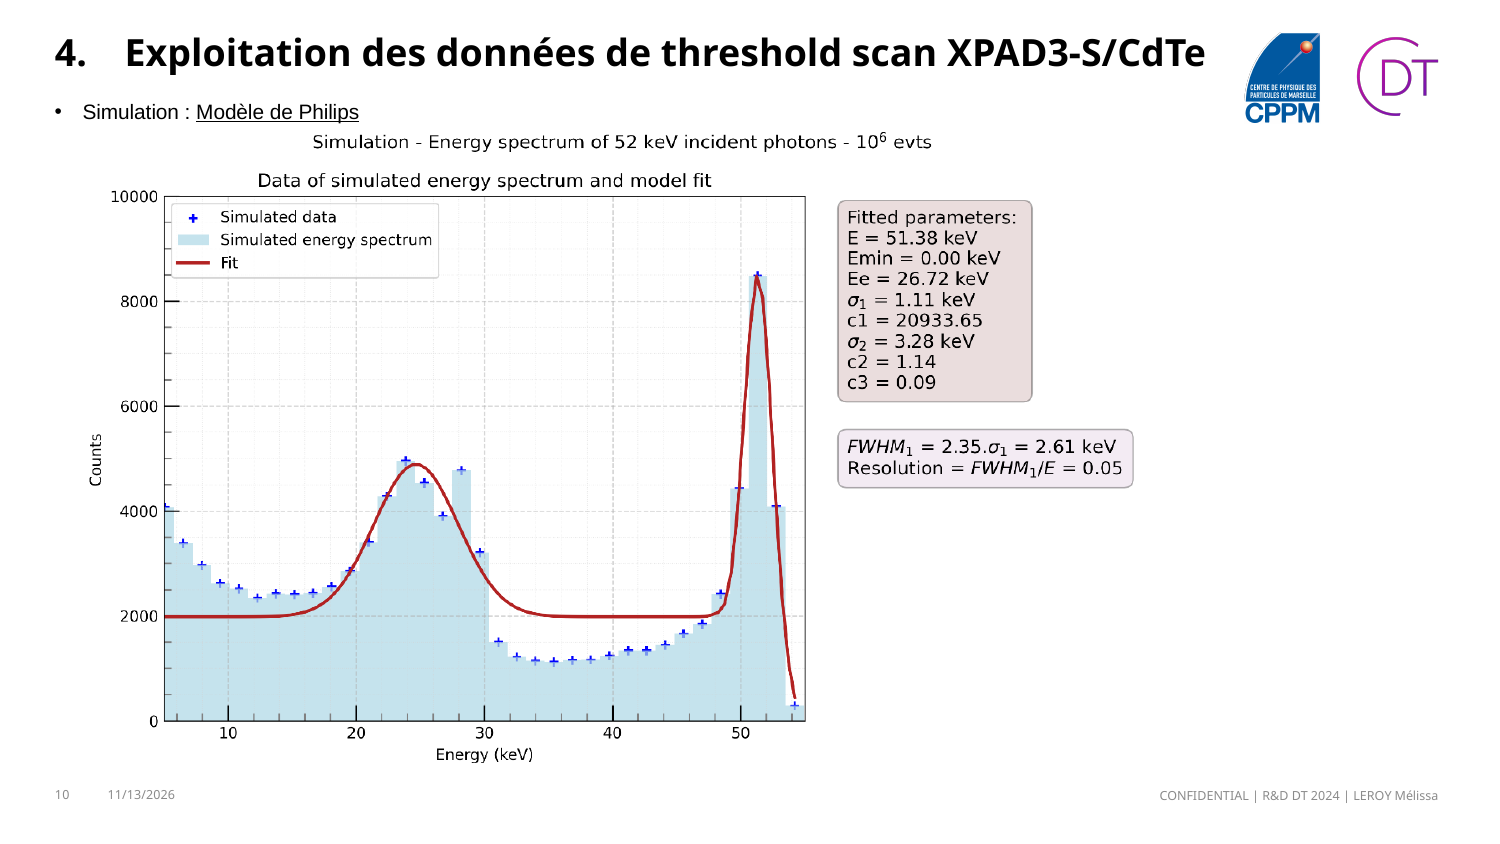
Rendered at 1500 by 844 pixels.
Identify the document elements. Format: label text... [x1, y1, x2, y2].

slide_number 10 [40, 773, 93, 819]
picture [1244, 32, 1321, 124]
text_box 4. Exploitation des données de threshold scan XPAD3-S/CdTe [40, 10, 1267, 97]
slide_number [93, 774, 453, 819]
picture [1341, 21, 1454, 132]
footer CONFIDENTIAL | R&D DT 2024 | LEROY Mélissa [480, 773, 1454, 819]
text_box Simulation : Modèle de Philips [39, 91, 1241, 132]
picture [74, 124, 1136, 774]
